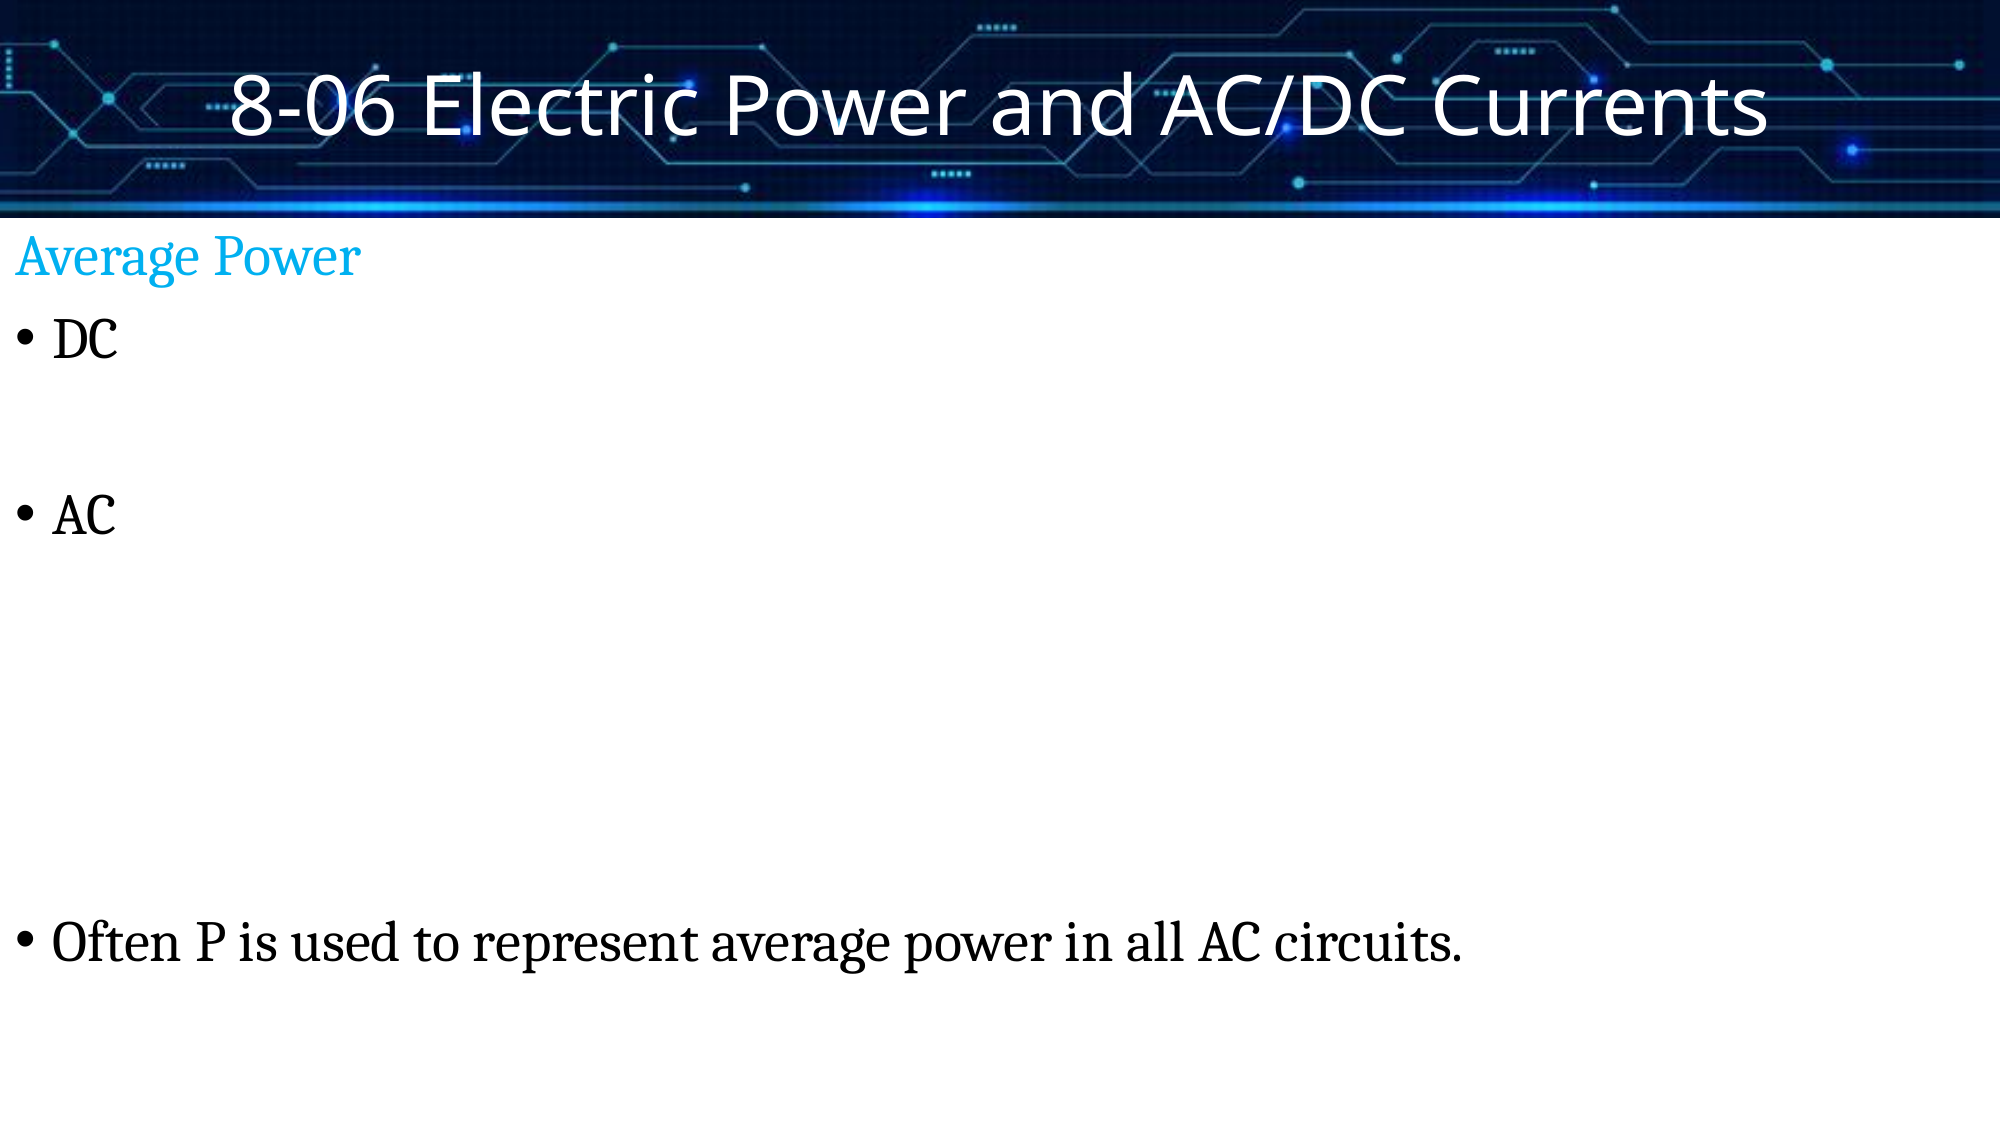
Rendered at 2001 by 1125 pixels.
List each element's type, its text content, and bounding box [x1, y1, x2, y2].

title 8-06 Electric Power and AC/DC Currents [0, 0, 2000, 218]
